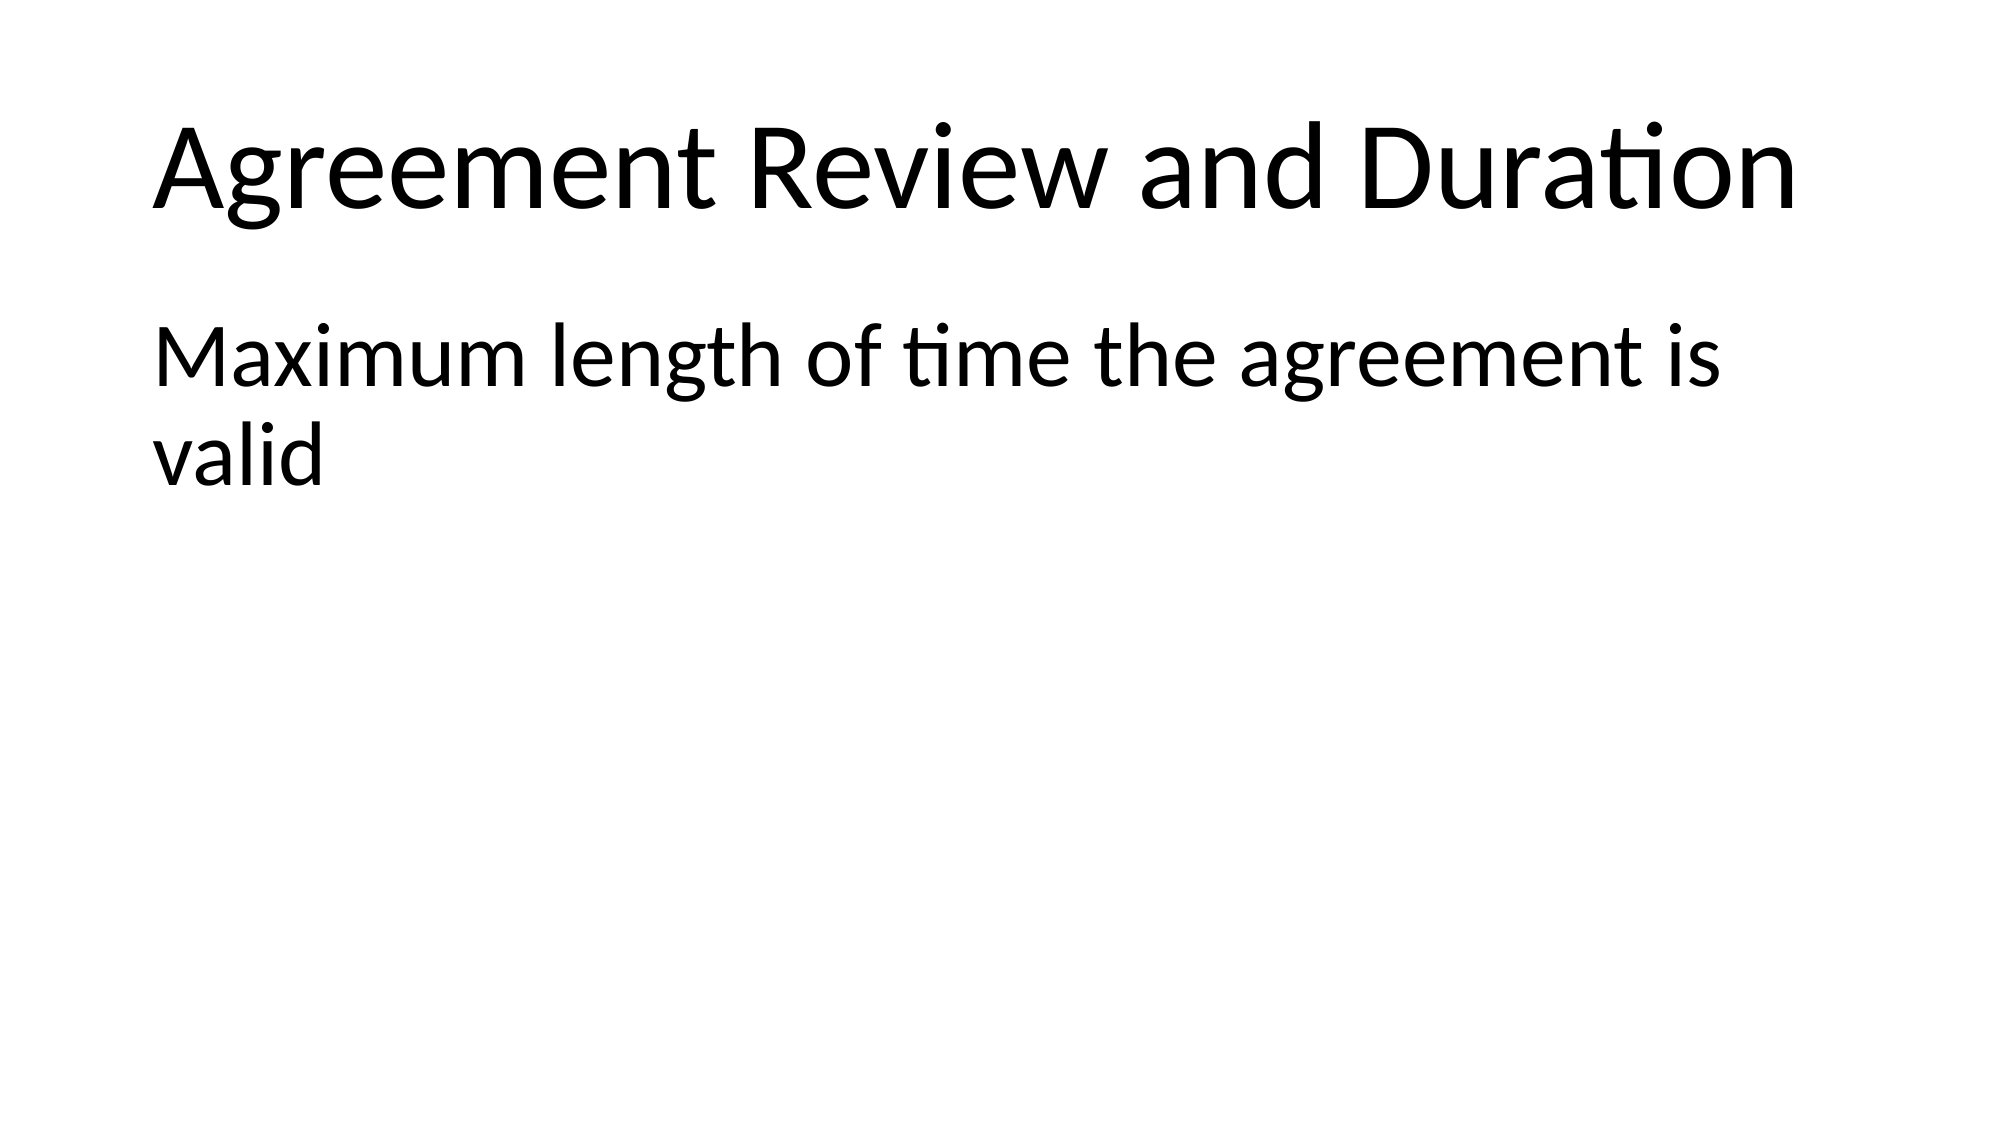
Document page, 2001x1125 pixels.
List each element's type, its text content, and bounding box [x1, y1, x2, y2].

title Agreement Review and Duration [137, 59, 1863, 278]
list Maximum length of time the agreement is valid [137, 299, 1863, 1014]
